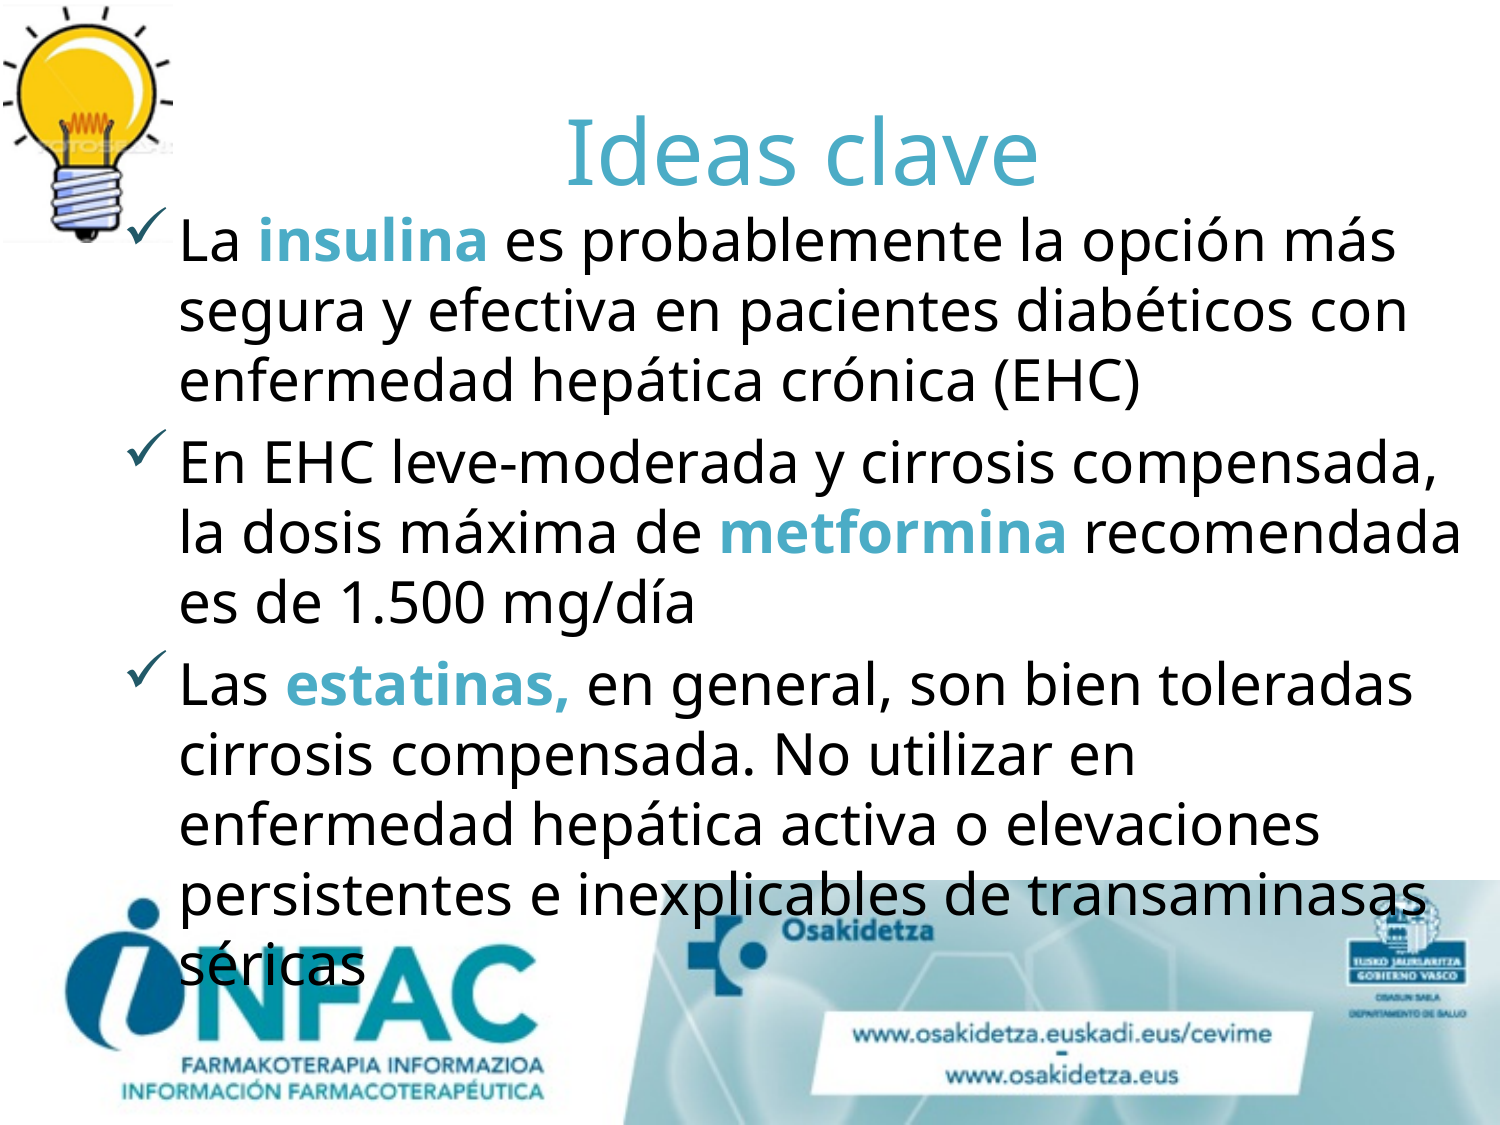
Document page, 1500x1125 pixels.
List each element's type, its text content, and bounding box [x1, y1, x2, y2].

picture [1, 880, 1500, 1125]
text_box La insulina es probablemente la opción más segura y efectiva en pacientes diabéticos con enfermedad hepática crónica (EHC) En EHC leve-moderada y cirrosis compensada, la dosis máxima de metformina recomendada es de 1.500 mg/día Las estatinas, en general, son bien toleradas cirrosis compensada. No utilizar en enfermedad hepática activa o elevaciones persistentes e inexplicables de transaminasas séricas [107, 196, 1500, 939]
picture [3, 3, 173, 243]
